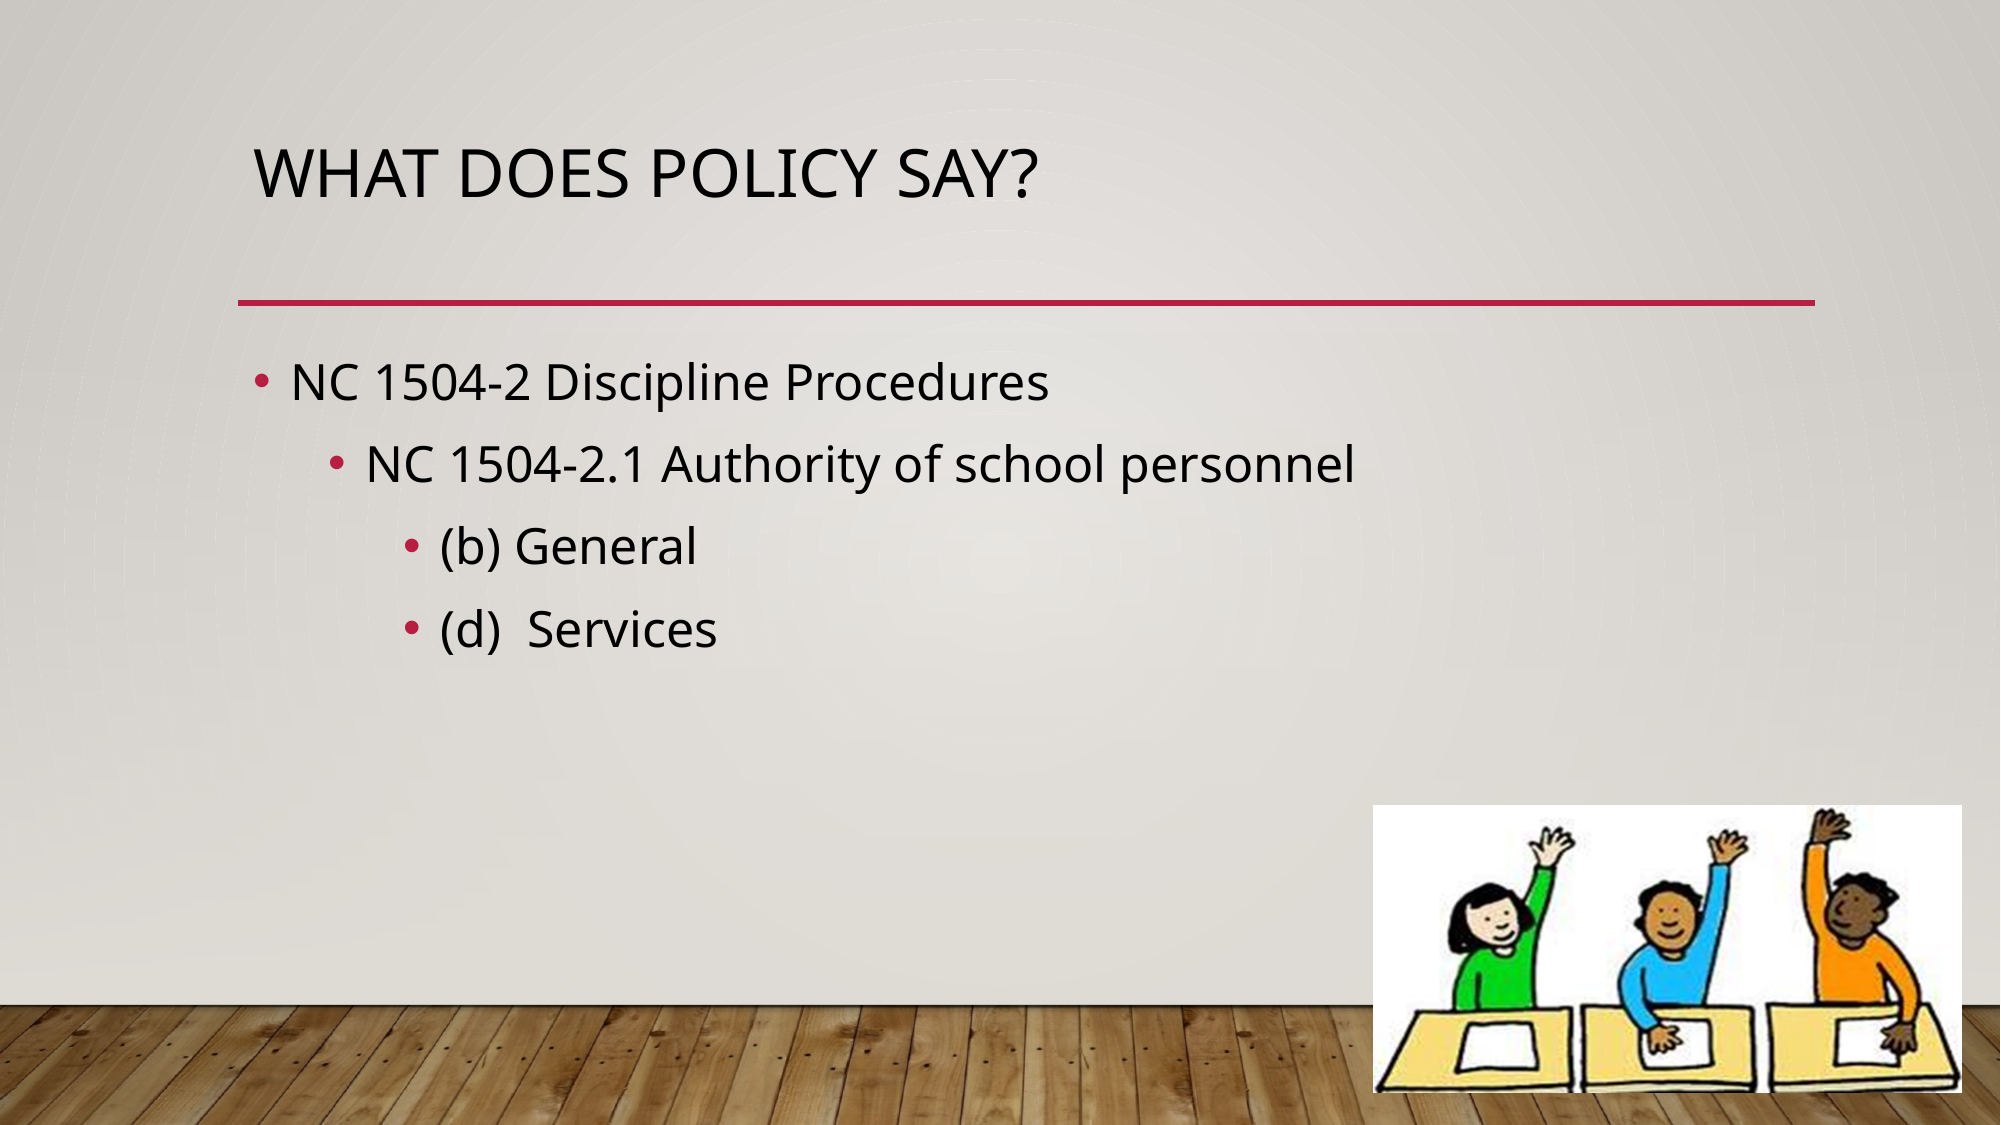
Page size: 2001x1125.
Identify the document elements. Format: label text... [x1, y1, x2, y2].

title What Does Policy Say? [238, 131, 1814, 305]
list NC 1504-2 Discipline Procedures NC 1504-2.1 Authority of school personnel (b) General (d) Services [238, 330, 1814, 897]
picture [0, 805, 2000, 1125]
